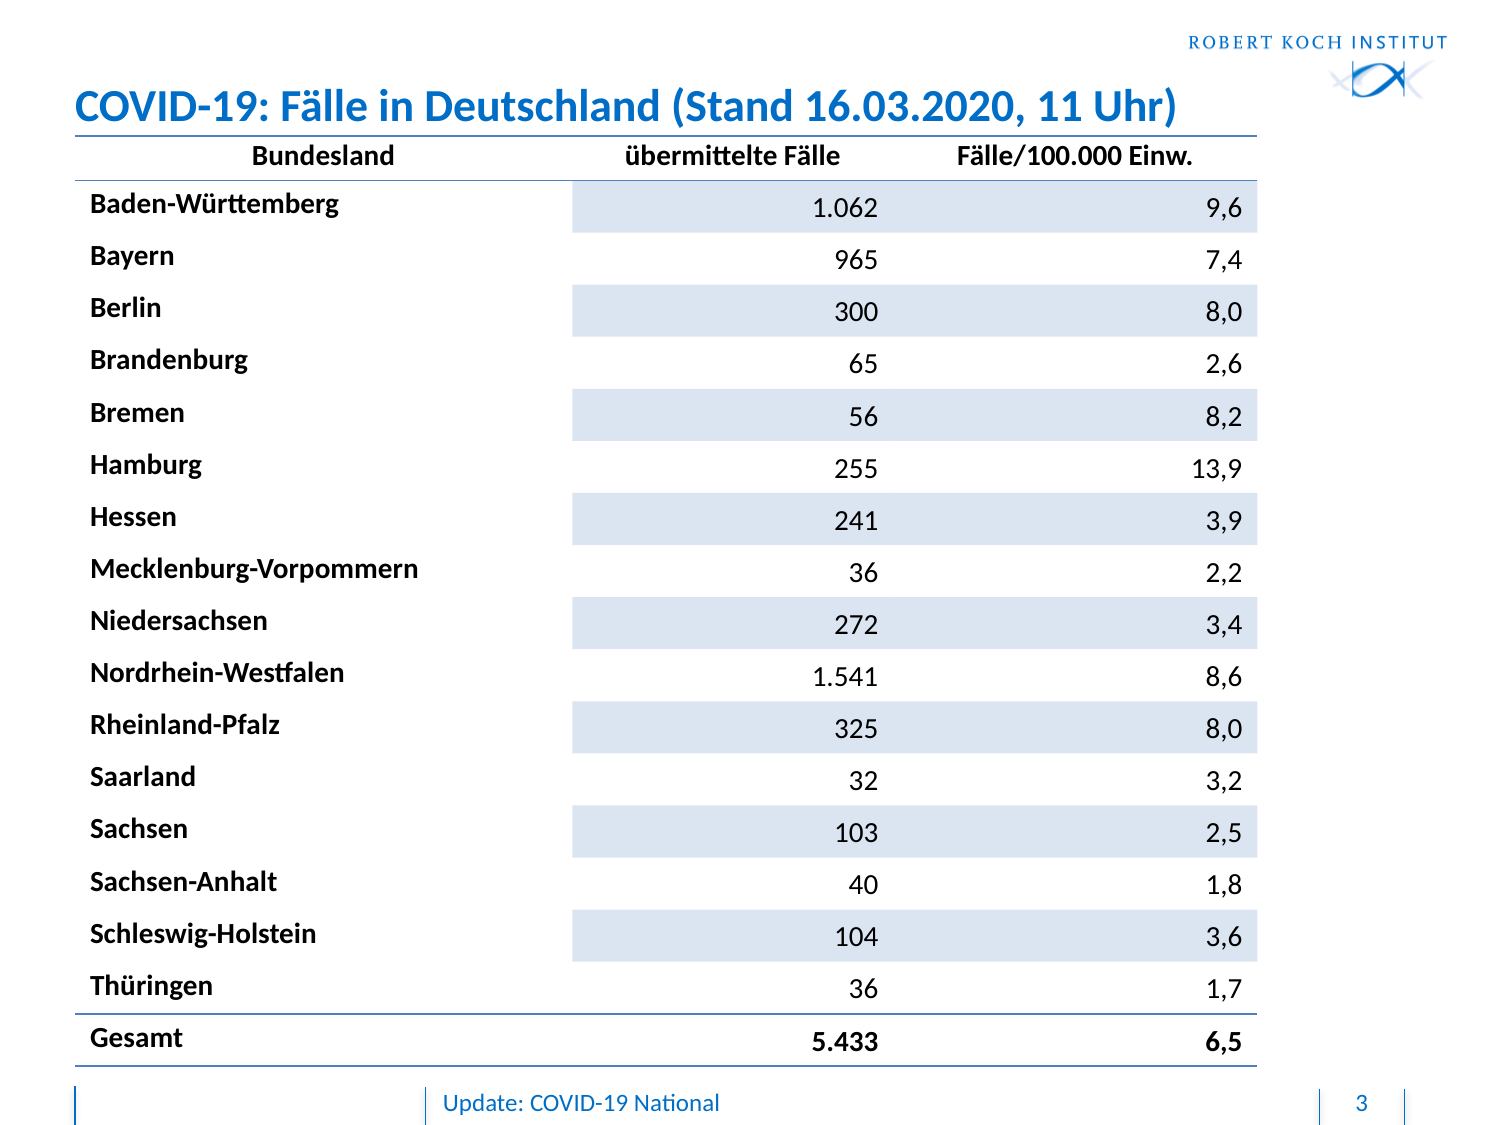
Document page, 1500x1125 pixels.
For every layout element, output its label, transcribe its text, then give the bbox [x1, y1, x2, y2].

footer Update: COVID-19 National [442, 1086, 1293, 1119]
table_cell Sachsen-Anhalt [75, 858, 572, 910]
table_header übermittelte Fälle [572, 137, 893, 180]
table_cell 325 [572, 701, 893, 753]
table_cell Bremen [75, 389, 572, 441]
table_cell Rheinland-Pfalz [75, 701, 572, 753]
table_cell Saarland [75, 753, 572, 805]
table_cell 40 [572, 858, 893, 910]
table_cell 1,8 [893, 858, 1257, 910]
table_cell Thüringen [75, 962, 572, 1013]
table_cell 3,2 [893, 753, 1257, 805]
table_cell 272 [572, 597, 893, 649]
table_cell 3,9 [893, 493, 1257, 545]
table_cell Schleswig-Holstein [75, 910, 572, 962]
table_cell 8,6 [893, 649, 1257, 701]
table_cell 36 [572, 962, 893, 1013]
table_cell 9,6 [893, 181, 1257, 233]
table_cell Sachsen [75, 805, 572, 858]
title COVID-19: Fälle in Deutschland (Stand 16.03.2020, 11 Uhr) [75, 75, 1403, 187]
table_cell 1.062 [572, 181, 893, 233]
table_cell Hamburg [75, 441, 572, 493]
table_header Bundesland [75, 137, 572, 180]
table_header Fälle/100.000 Einw. [893, 137, 1257, 180]
table_cell 32 [572, 753, 893, 805]
table_cell 3,4 [893, 597, 1257, 649]
table_cell 103 [572, 805, 893, 858]
table_cell Berlin [75, 285, 572, 337]
table_cell 104 [572, 910, 893, 962]
table_cell 2,6 [893, 337, 1257, 389]
table_cell 2,5 [893, 805, 1257, 858]
table_cell 255 [572, 441, 893, 493]
table_cell Bayern [75, 233, 572, 285]
table_cell 56 [572, 389, 893, 441]
table_cell 241 [572, 493, 893, 545]
table_cell 965 [572, 233, 893, 285]
table_cell 36 [572, 545, 893, 597]
table_cell 65 [572, 337, 893, 389]
table_cell Mecklenburg-Vorpommern [75, 545, 572, 597]
slide_number 3 [1321, 1086, 1403, 1119]
table_cell Brandenburg [75, 337, 572, 389]
table_cell 8,2 [893, 389, 1257, 441]
picture [1182, 29, 1454, 109]
table_cell Gesamt [75, 1015, 572, 1065]
table_cell 7,4 [893, 233, 1257, 285]
table_cell Hessen [75, 493, 572, 545]
table_cell 13,9 [893, 441, 1257, 493]
table_cell 6,5 [893, 1015, 1257, 1065]
table_cell 300 [572, 285, 893, 337]
table_cell 3,6 [893, 910, 1257, 962]
table_cell 8,0 [893, 285, 1257, 337]
table_cell 1,7 [893, 962, 1257, 1013]
table_cell 8,0 [893, 701, 1257, 753]
table_cell Nordrhein-Westfalen [75, 649, 572, 701]
table_cell 2,2 [893, 545, 1257, 597]
table_cell 5.433 [572, 1015, 893, 1065]
table_cell 1.541 [572, 649, 893, 701]
table_cell Baden-Württemberg [75, 181, 572, 233]
table_cell Niedersachsen [75, 597, 572, 649]
